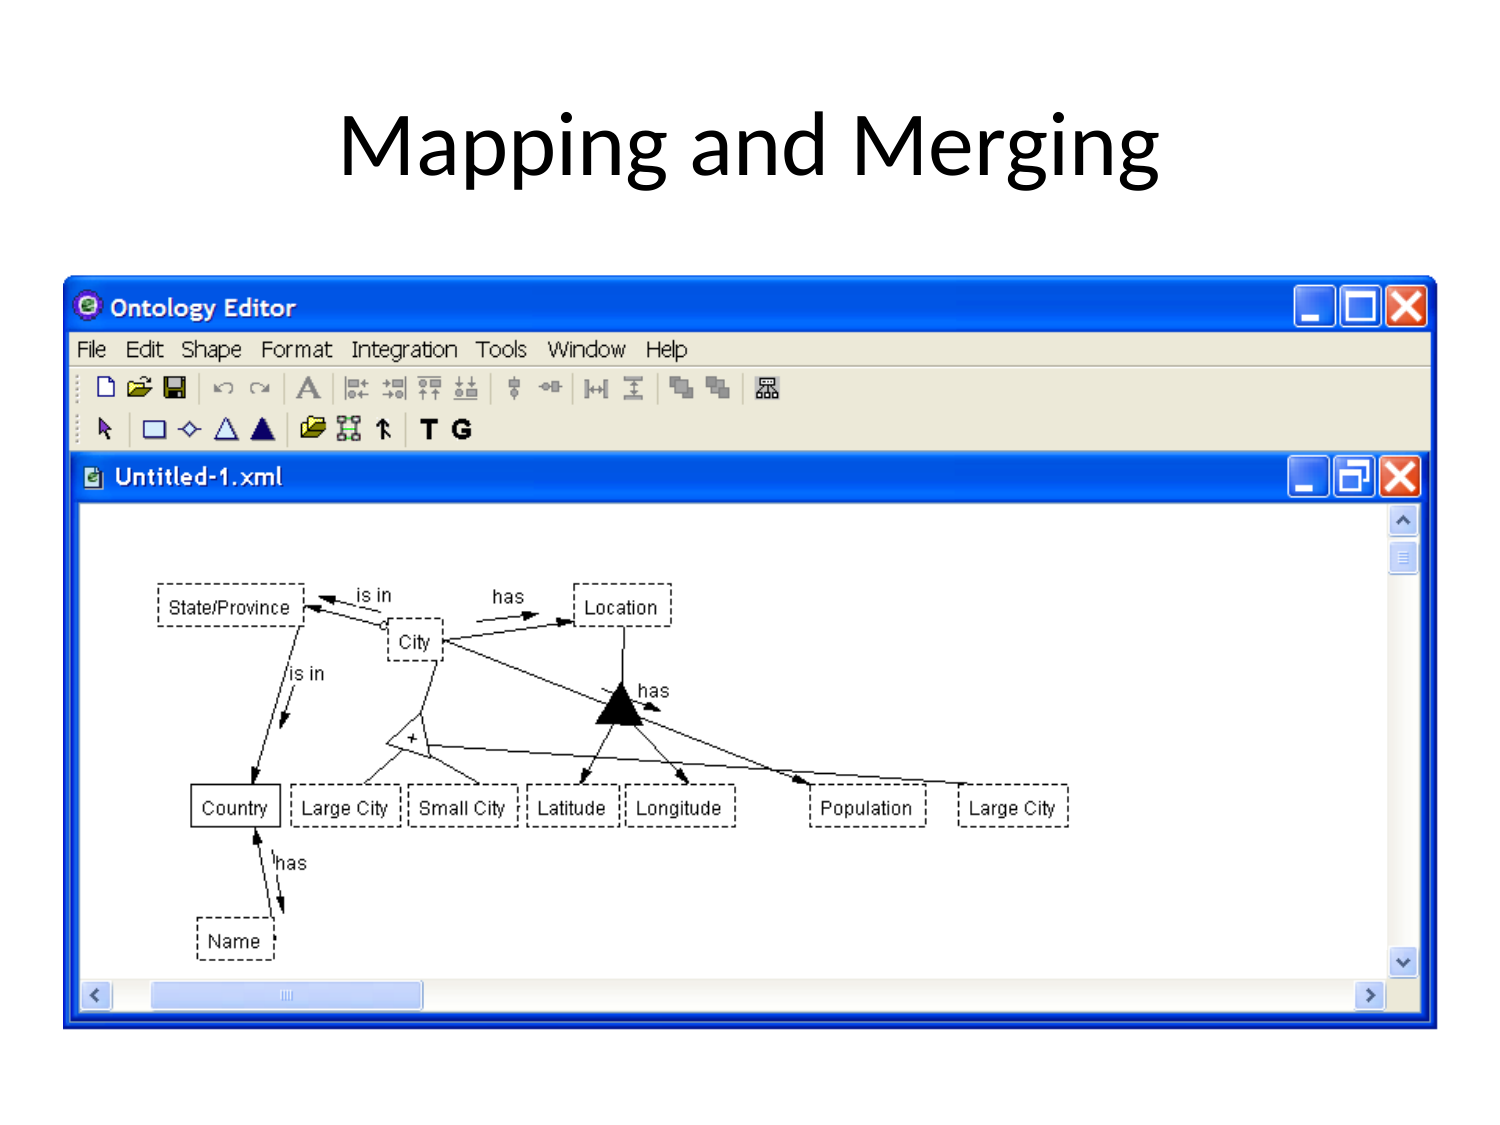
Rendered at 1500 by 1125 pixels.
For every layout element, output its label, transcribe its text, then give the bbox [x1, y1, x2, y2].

picture [149, 574, 1080, 973]
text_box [63, 274, 1439, 1032]
title Mapping and Merging [75, 45, 1425, 233]
